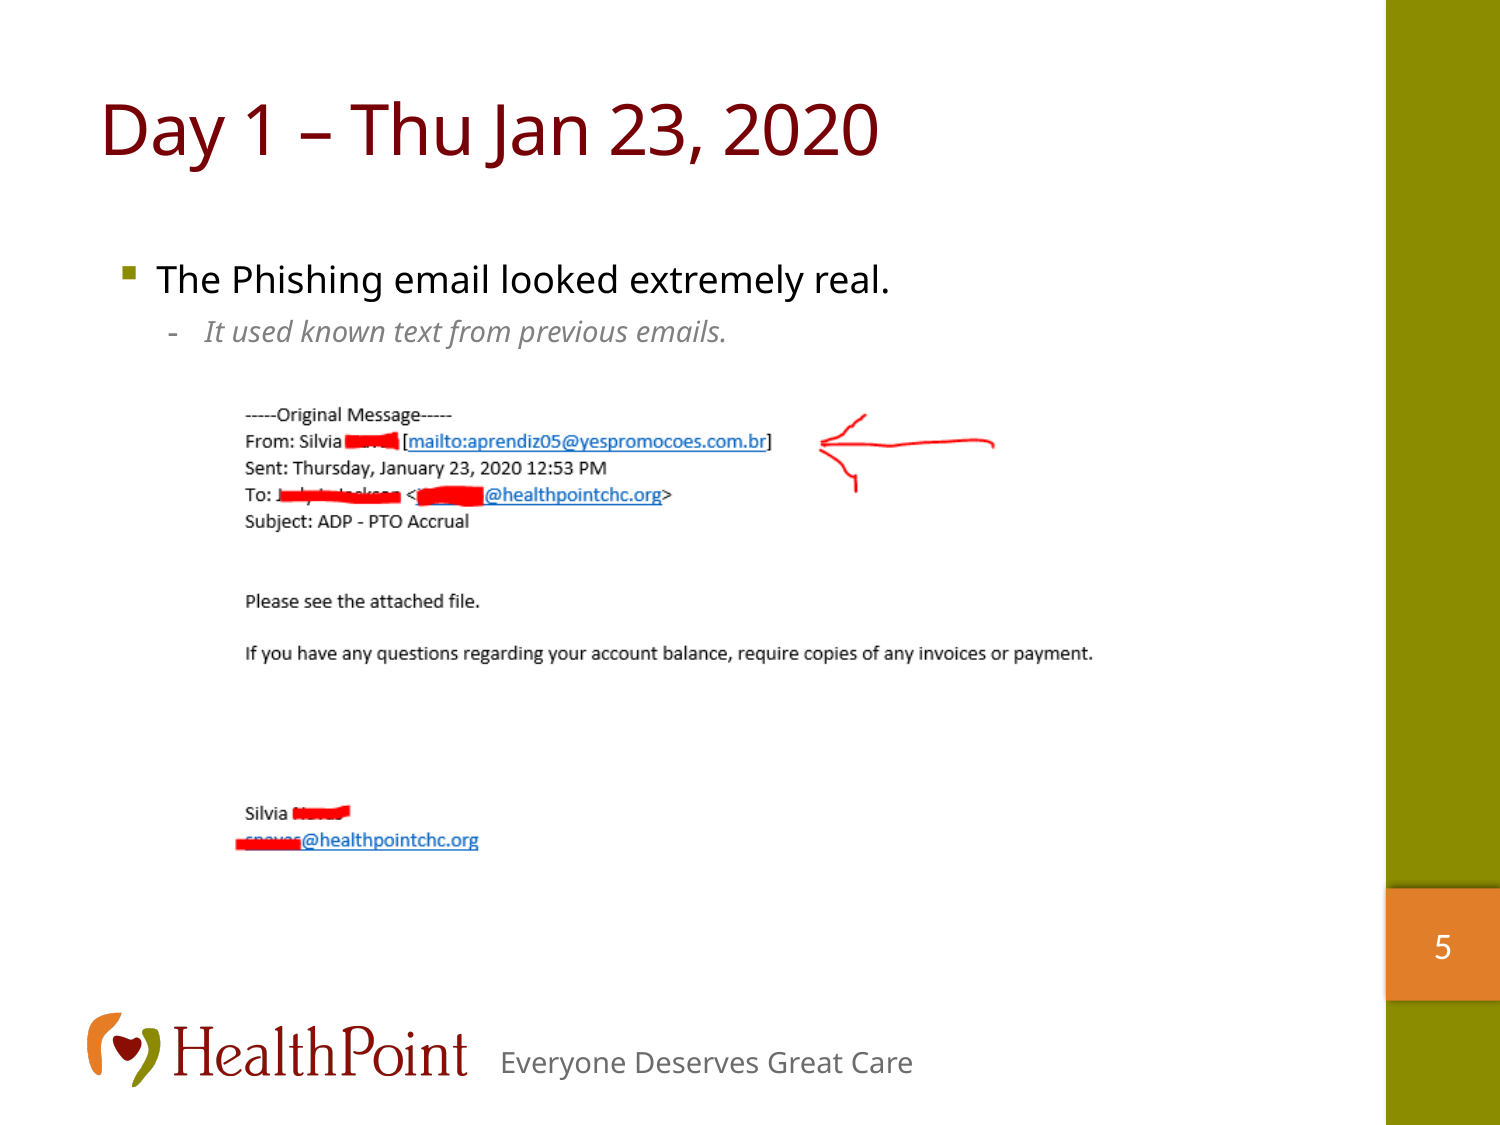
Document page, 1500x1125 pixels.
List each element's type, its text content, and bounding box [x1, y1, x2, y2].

picture [75, 1000, 476, 1095]
picture [206, 388, 1248, 901]
list The Phishing email looked extremely real. It used known text from previous emails. [84, 248, 1091, 390]
title Day 1 – Thu Jan 23, 2020 [84, 48, 1335, 207]
